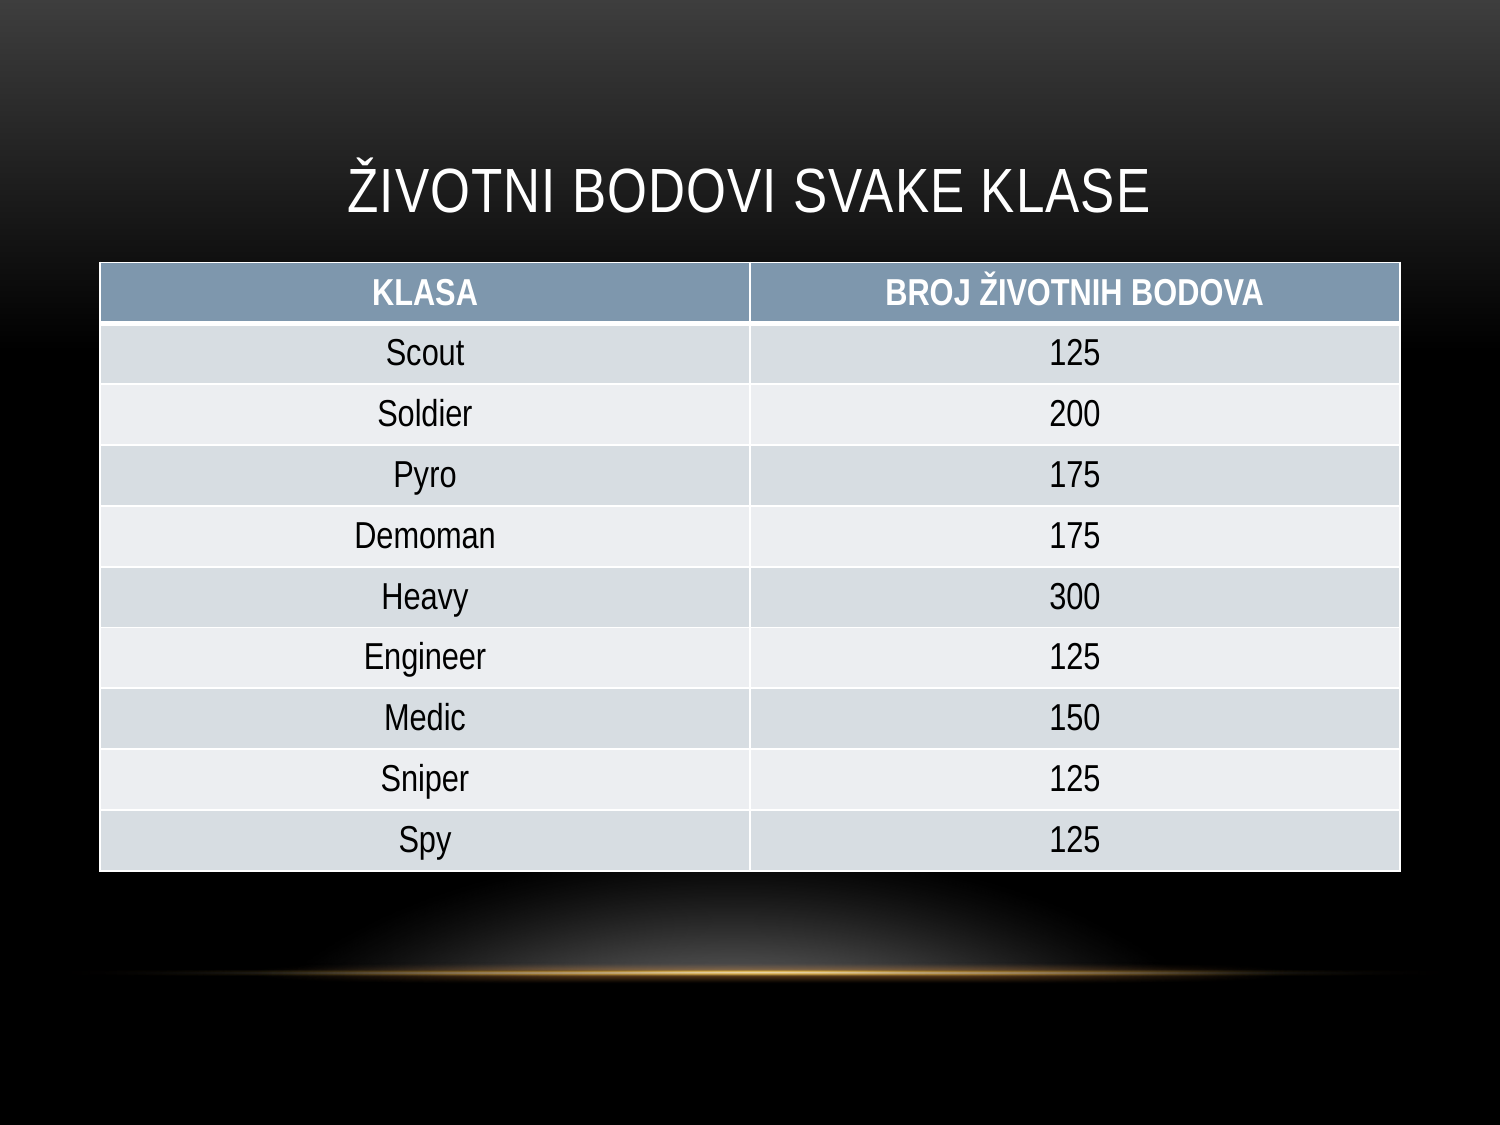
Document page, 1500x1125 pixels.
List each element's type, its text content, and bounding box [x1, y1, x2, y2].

table_cell 125 [751, 326, 1399, 383]
table_cell Scout [101, 326, 749, 383]
table_header KLASA [101, 263, 749, 321]
table_cell Pyro [101, 446, 749, 505]
table_cell 125 [751, 750, 1399, 809]
table_cell 175 [751, 446, 1399, 505]
table_cell Spy [101, 811, 749, 870]
table_cell Sniper [101, 750, 749, 809]
table_cell 125 [751, 628, 1399, 687]
table_cell 200 [751, 385, 1399, 444]
title Životni bodovi svake klase [99, 45, 1400, 233]
table_cell Heavy [101, 568, 749, 627]
picture [0, 0, 1500, 1125]
table_cell 150 [751, 689, 1399, 748]
table_cell Engineer [101, 628, 749, 687]
table_header BROJ ŽIVOTNIH BODOVA [751, 263, 1399, 321]
table_cell 300 [751, 568, 1399, 627]
table_cell 175 [751, 507, 1399, 566]
table_cell 125 [751, 811, 1399, 870]
table_cell Soldier [101, 385, 749, 444]
table_cell Medic [101, 689, 749, 748]
table_cell Demoman [101, 507, 749, 566]
